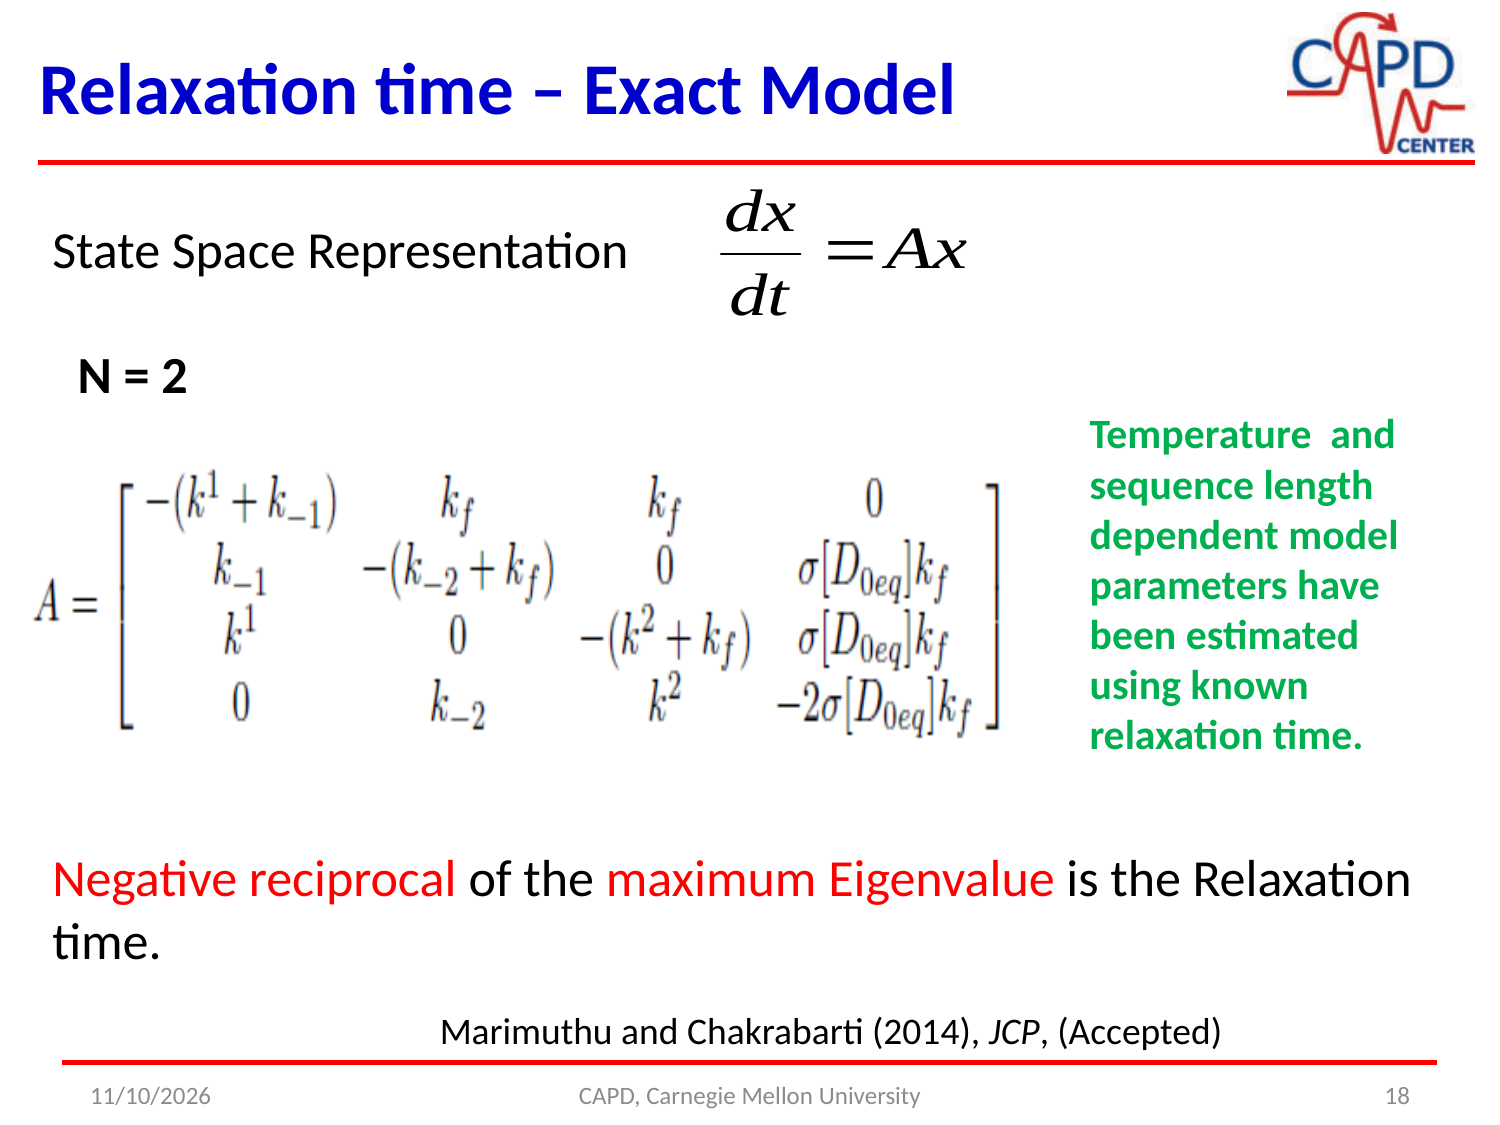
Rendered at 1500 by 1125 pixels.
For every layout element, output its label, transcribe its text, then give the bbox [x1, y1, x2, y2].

text_box Negative reciprocal of the maximum Eigenvalue is the Relaxation time. [37, 837, 1438, 978]
text_box Temperature and sequence length dependent model parameters have been estimated using known relaxation time. [1074, 399, 1463, 765]
slide_number 18 [1074, 1065, 1425, 1125]
picture [1287, 12, 1475, 154]
text_box Relaxation time – Exact Model [24, 33, 1275, 137]
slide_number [75, 1065, 425, 1125]
footer CAPD, Carnegie Mellon University [512, 1065, 988, 1125]
text_box N = 2 [62, 334, 203, 410]
text_box Marimuthu and Chakrabarti (2014), JCP, (Accepted) [425, 999, 1500, 1060]
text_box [711, 174, 976, 326]
text_box State Space Representation [37, 209, 650, 287]
picture [0, 412, 1101, 801]
